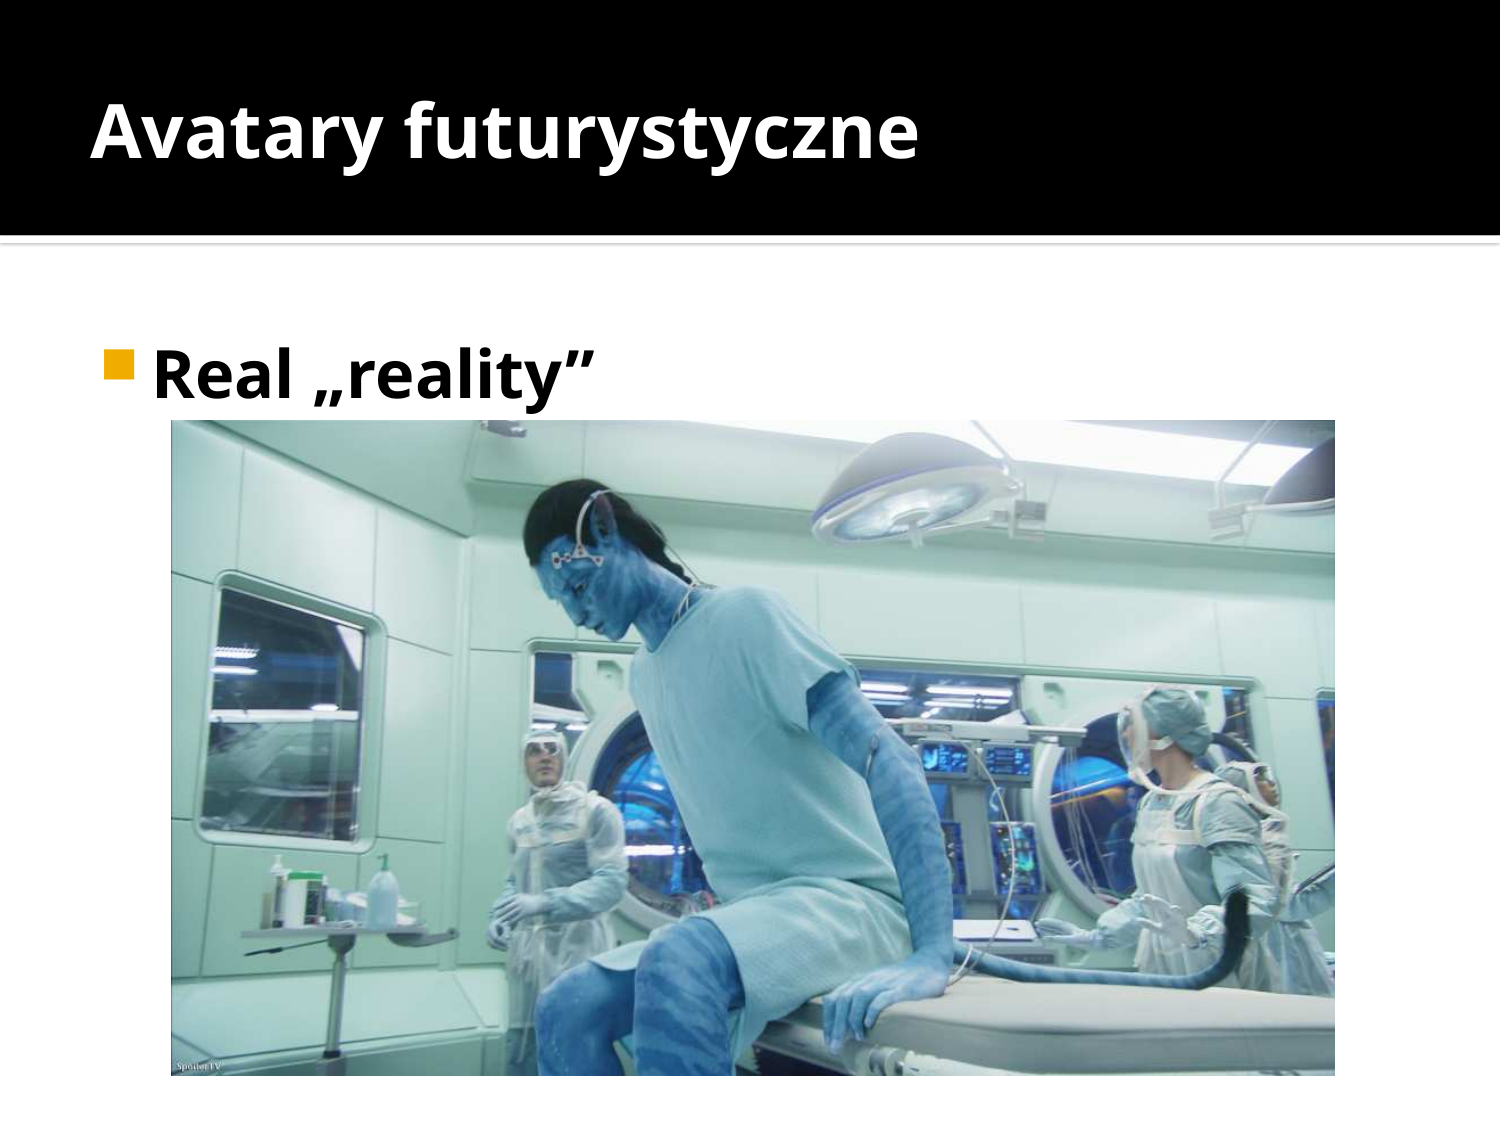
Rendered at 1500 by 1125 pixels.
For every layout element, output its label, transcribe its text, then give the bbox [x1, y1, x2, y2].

picture [170, 420, 1335, 1076]
text_box Real „reality” [70, 316, 1105, 492]
title Avatary futurystyczne [75, 26, 1425, 230]
